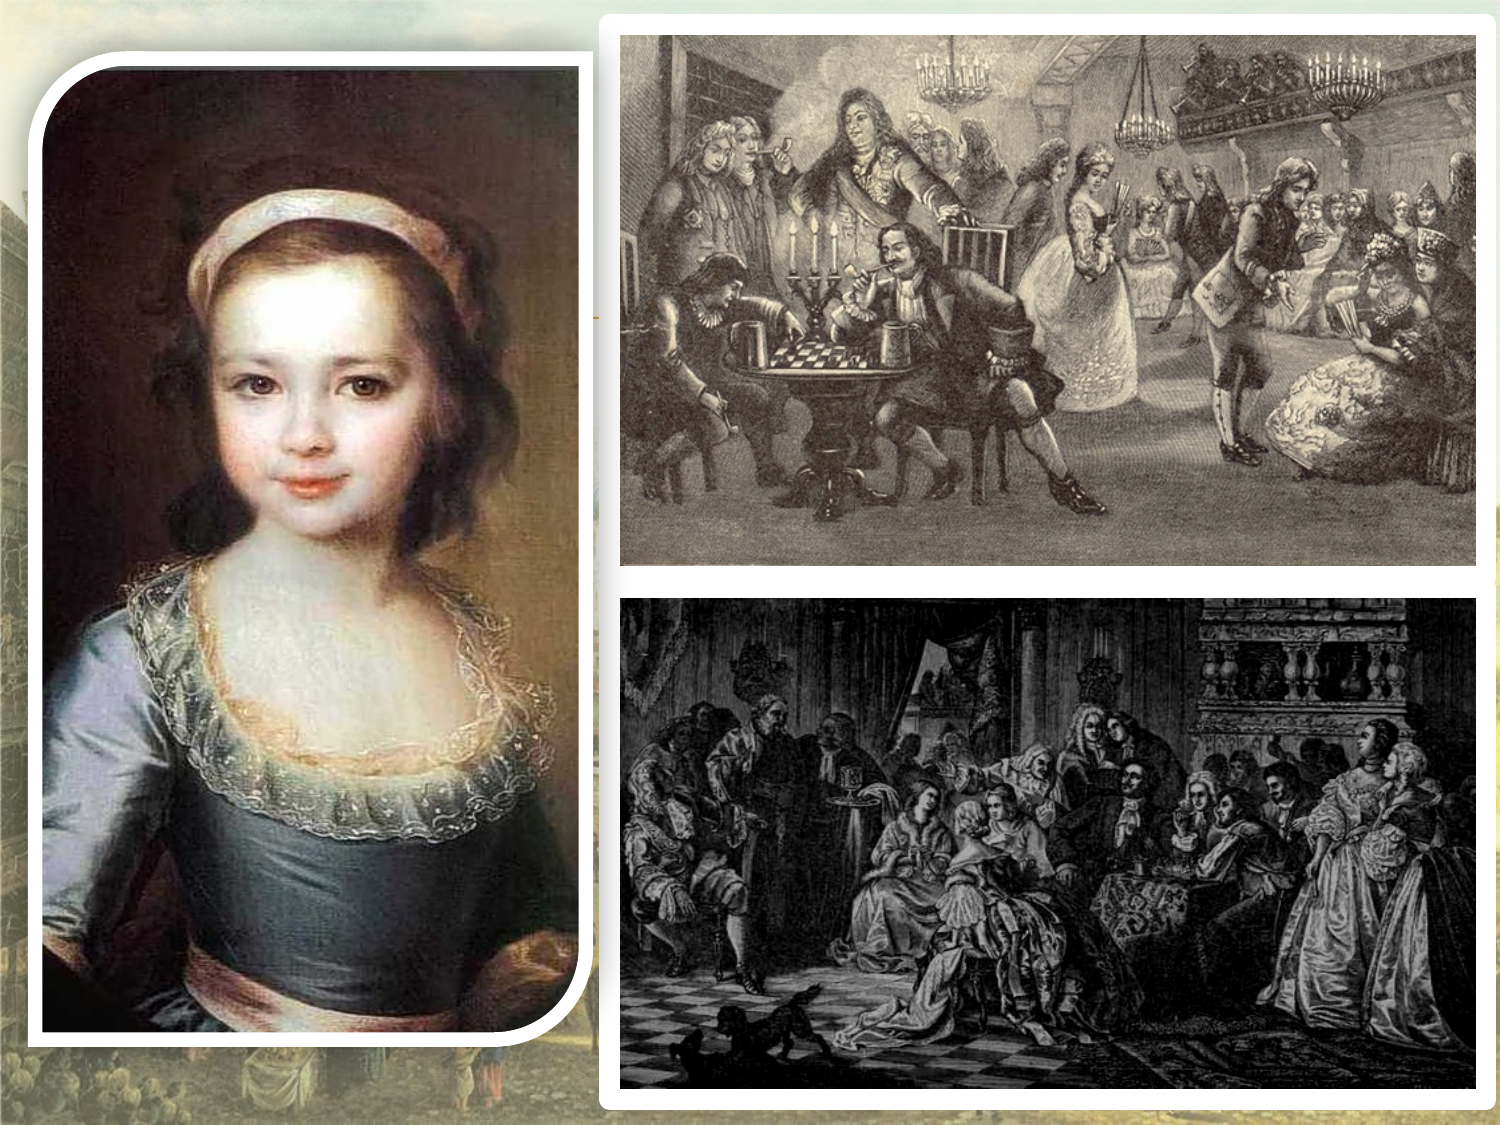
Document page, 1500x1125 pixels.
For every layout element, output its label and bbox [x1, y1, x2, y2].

picture [34, 58, 587, 1041]
picture [619, 597, 1476, 1090]
picture [619, 34, 1476, 567]
